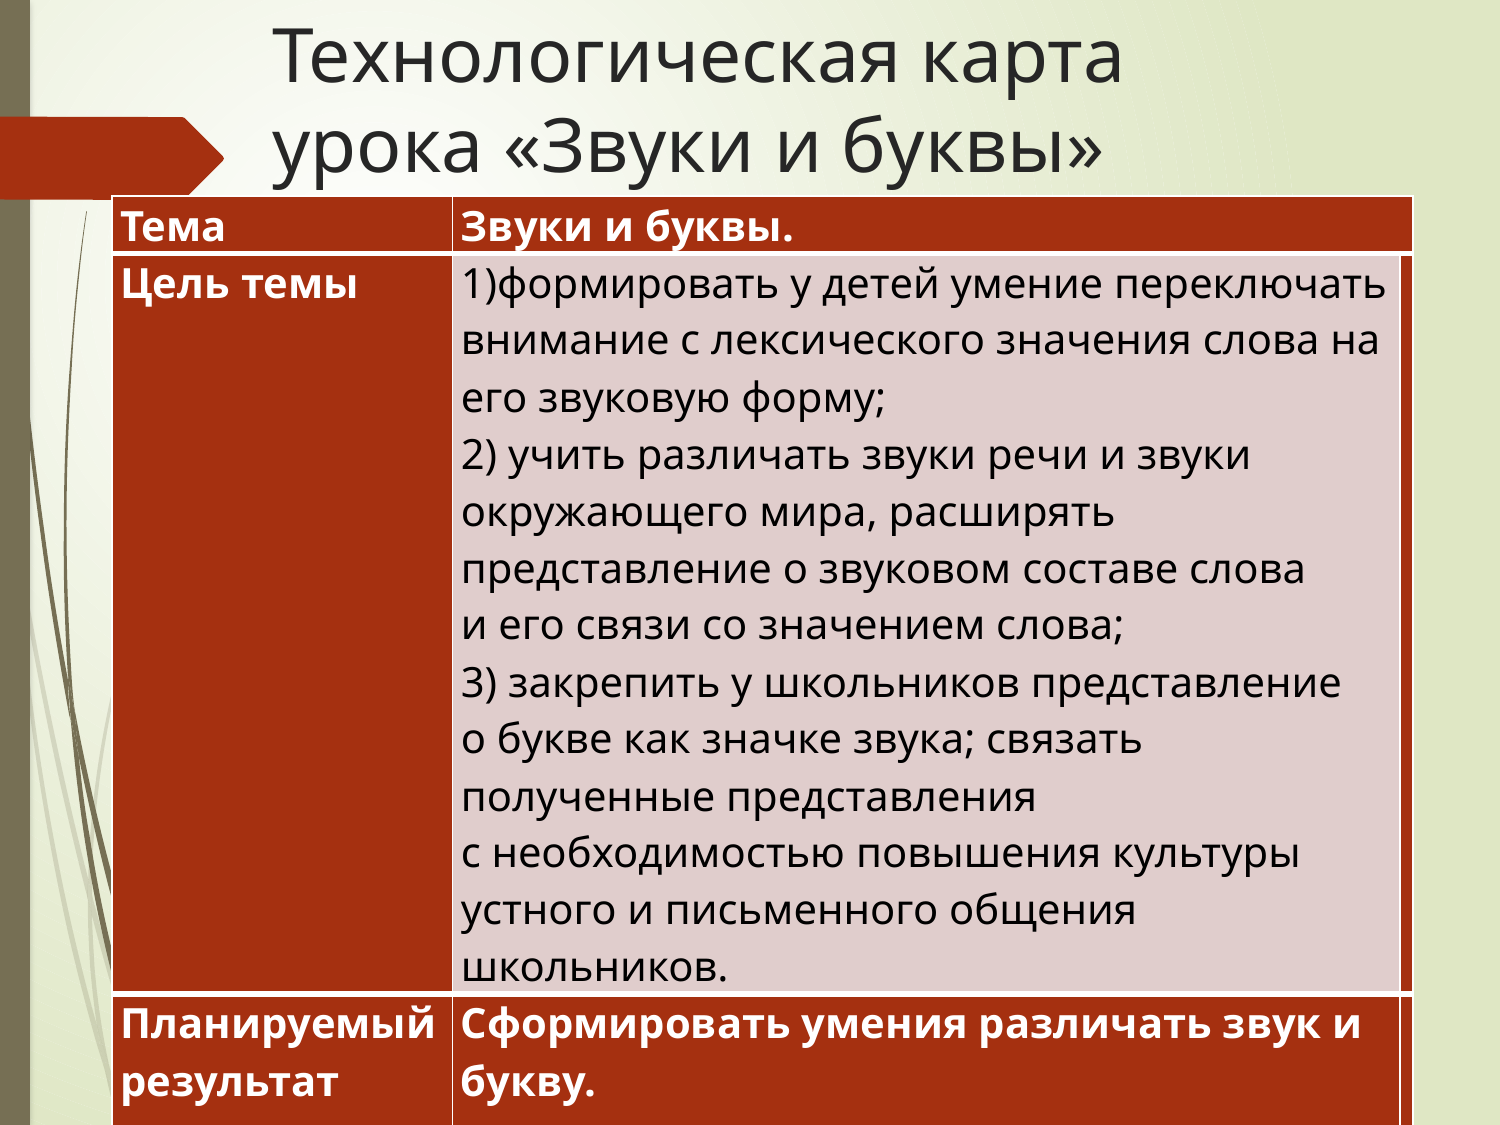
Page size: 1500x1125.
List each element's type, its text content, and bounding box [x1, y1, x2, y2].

table_cell Сформировать умения различать звук и букву. [453, 997, 1399, 1125]
table_header Звуки и буквы. [453, 197, 1412, 251]
table_cell Цель темы [113, 256, 452, 991]
table_cell 1)формировать у детей умение переключать внимание с лексического значения слова на его звуковую форму; 2) учить различать звуки речи и звуки окружающего мира, расширять представление о звуковом составе слова и его связи со значением слова; 3) закрепить у школьников представление о букве как значке звука; связать полученные представления с необходимостью повышения культуры устного и письменного общения школьников. [453, 256, 1399, 991]
title Технологическая карта урока «Звуки и буквы» [257, 0, 1339, 195]
table_cell [1401, 997, 1412, 1125]
table_cell Планируемый результат [113, 997, 452, 1125]
table_cell [1401, 256, 1412, 991]
table_header Тема [113, 197, 452, 251]
